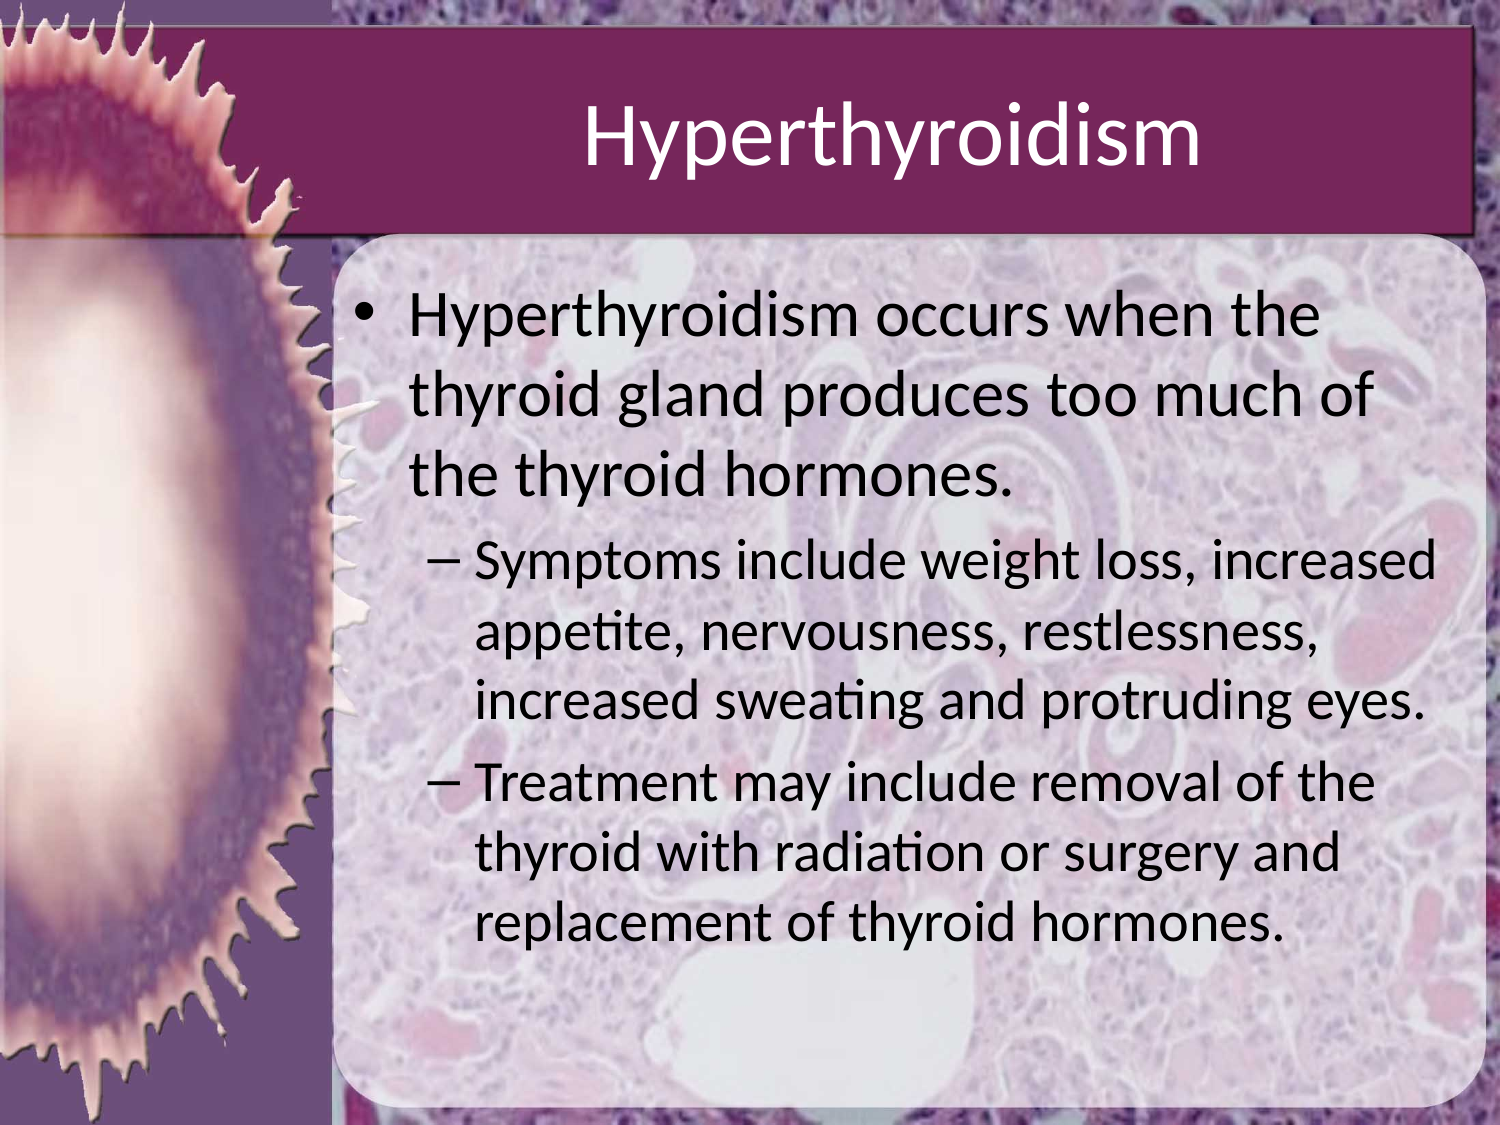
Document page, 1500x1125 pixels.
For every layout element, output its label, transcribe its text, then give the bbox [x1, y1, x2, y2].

picture [0, 0, 1500, 1125]
list Hyperthyroidism occurs when the thyroid gland produces too much of the thyroid hormones. Symptoms include weight loss, increased appetite, nervousness, restlessness, increased sweating and protruding eyes. Treatment may include removal of the thyroid with radiation or surgery and replacement of thyroid hormones. [337, 262, 1476, 1101]
title Hyperthyroidism [324, 24, 1463, 233]
